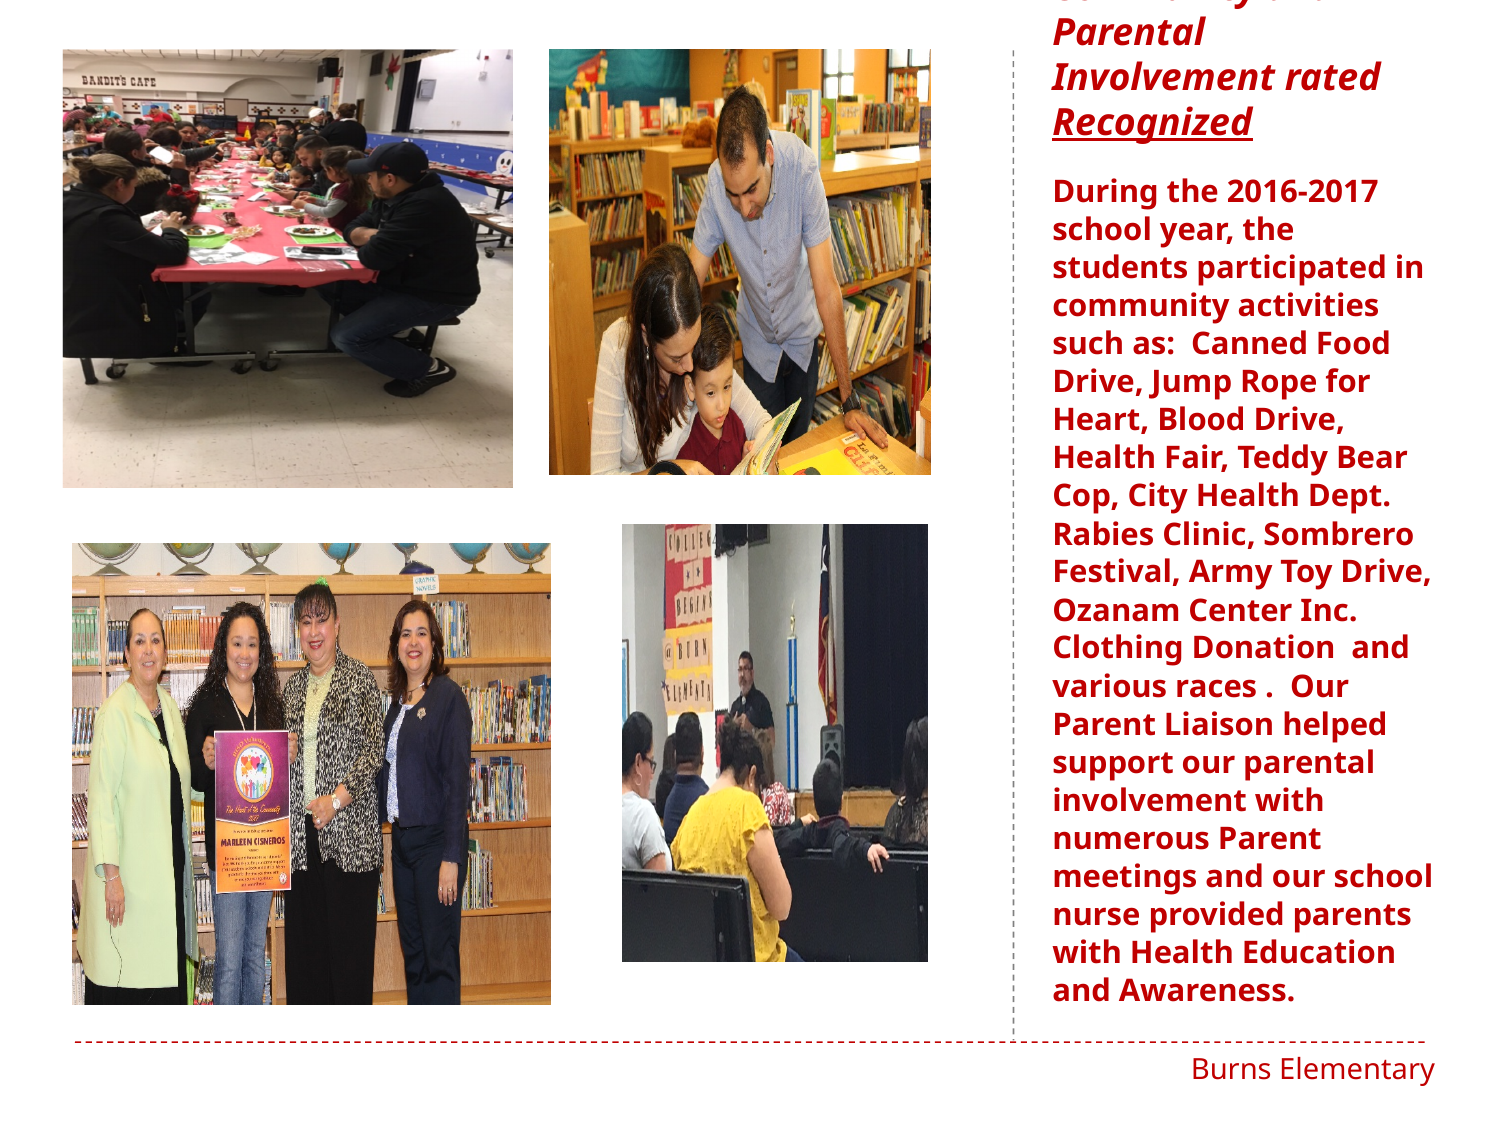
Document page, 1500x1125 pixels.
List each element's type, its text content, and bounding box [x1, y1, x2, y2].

footer Burns Elementary [475, 1042, 1450, 1103]
picture [72, 543, 552, 1005]
title Community and Parental Involvement rated Recognized [1037, 24, 1450, 150]
picture [621, 524, 929, 962]
list During the 2016-2017 school year, the students participated in community activities such as: Canned Food Drive, Jump Rope for Heart, Blood Drive, Health Fair, Teddy Bear Cop, City Health Dept. Rabies Clinic, Sombrero Festival, Army Toy Drive, Ozanam Center Inc. Clothing Donation and various races . Our Parent Liaison helped support our parental involvement with numerous Parent meetings and our school nurse provided parents with Health Education and Awareness. [1037, 163, 1450, 1030]
picture [549, 49, 931, 476]
picture [63, 43, 513, 494]
